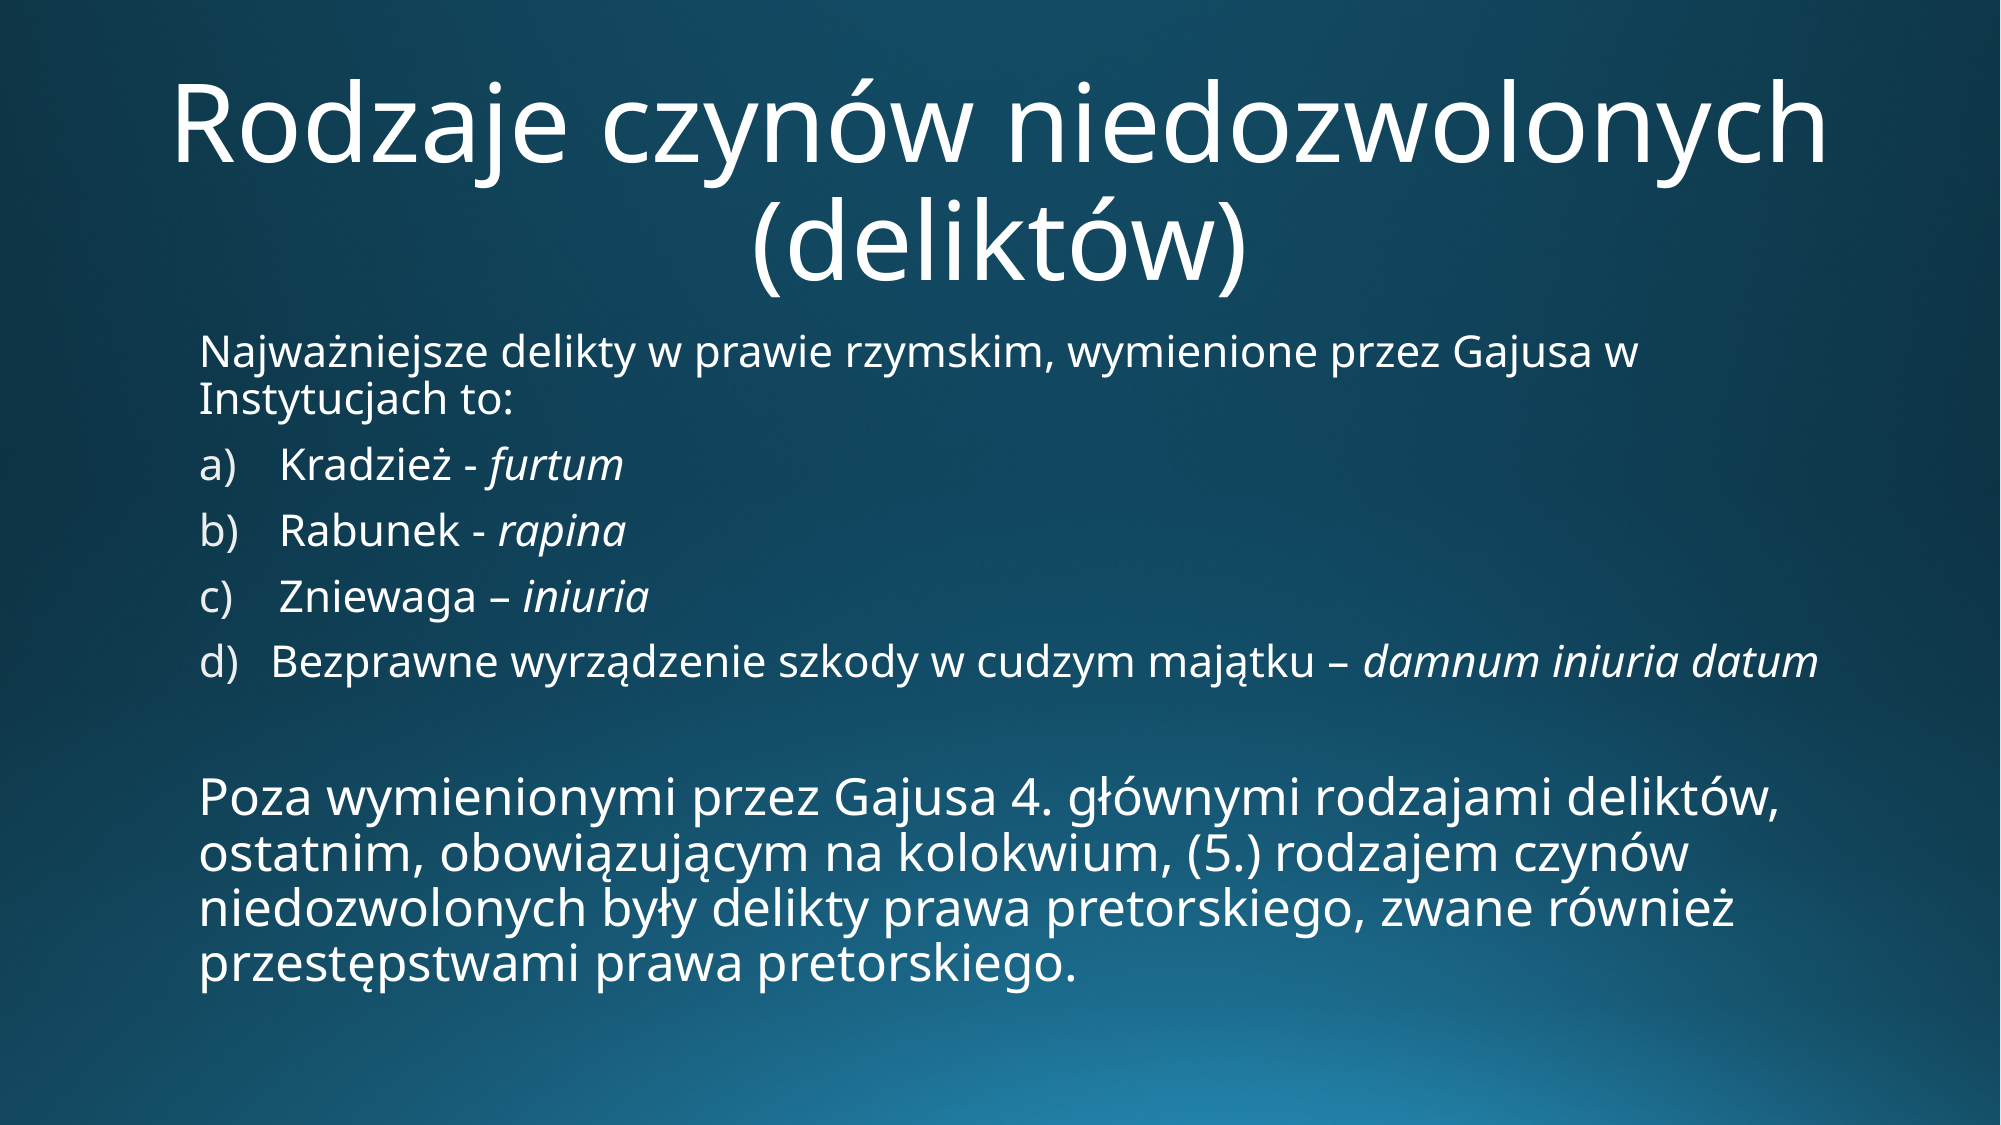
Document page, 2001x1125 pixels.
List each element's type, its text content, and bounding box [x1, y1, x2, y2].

picture [0, 0, 2001, 1125]
list Najważniejsze delikty w prawie rzymskim, wymienione przez Gajusa w Instytucjach to: Kradzież - furtum Rabunek - rapina Zniewaga – iniuria Bezprawne wyrządzenie szkody w cudzym majątku – damnum iniuria datum Poza wymienionymi przez Gajusa 4. głównymi rodzajami deliktów, ostatnim, obowiązującym na kolokwium, (5.) rodzajem czynów niedozwolonych były delikty prawa pretorskiego, zwane również przestępstwami prawa pretorskiego. [183, 321, 1863, 1014]
title Rodzaje czynów niedozwolonych (deliktów) [137, 59, 1863, 313]
